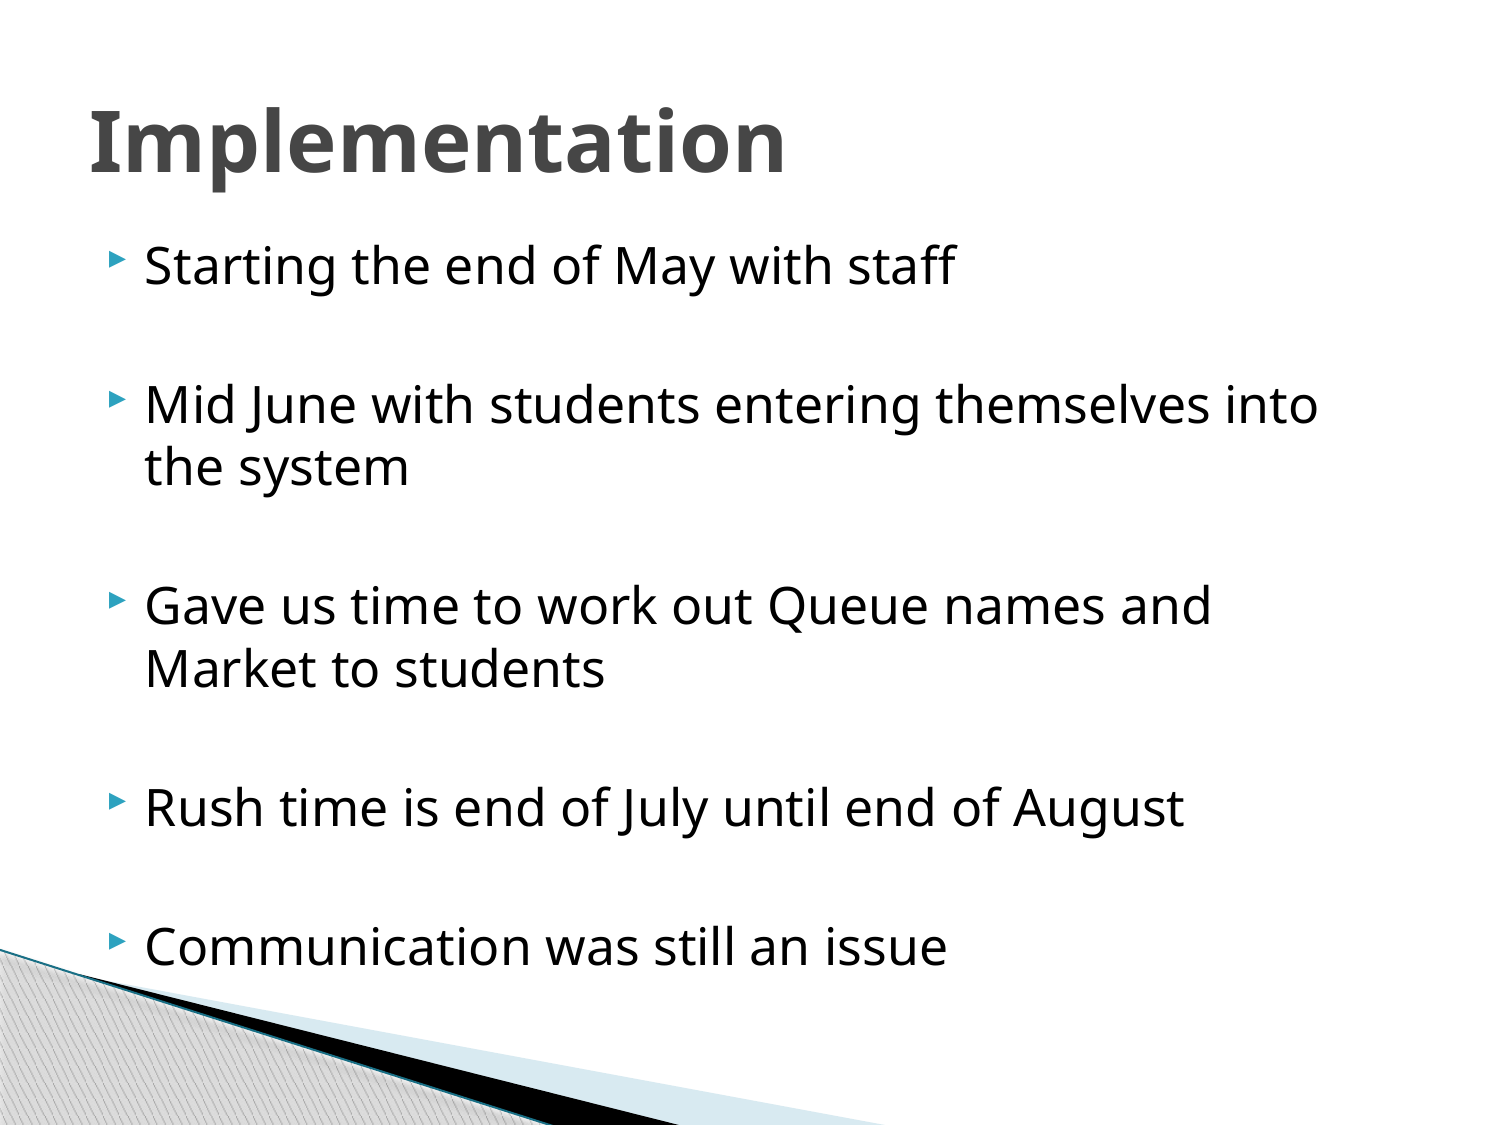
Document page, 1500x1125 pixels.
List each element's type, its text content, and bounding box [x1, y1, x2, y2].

list Starting the end of May with staff Mid June with students entering themselves into the system Gave us time to work out Queue names and Market to students Rush time is end of July until end of August Communication was still an issue [75, 233, 1413, 988]
title Implementation [75, 45, 1425, 233]
